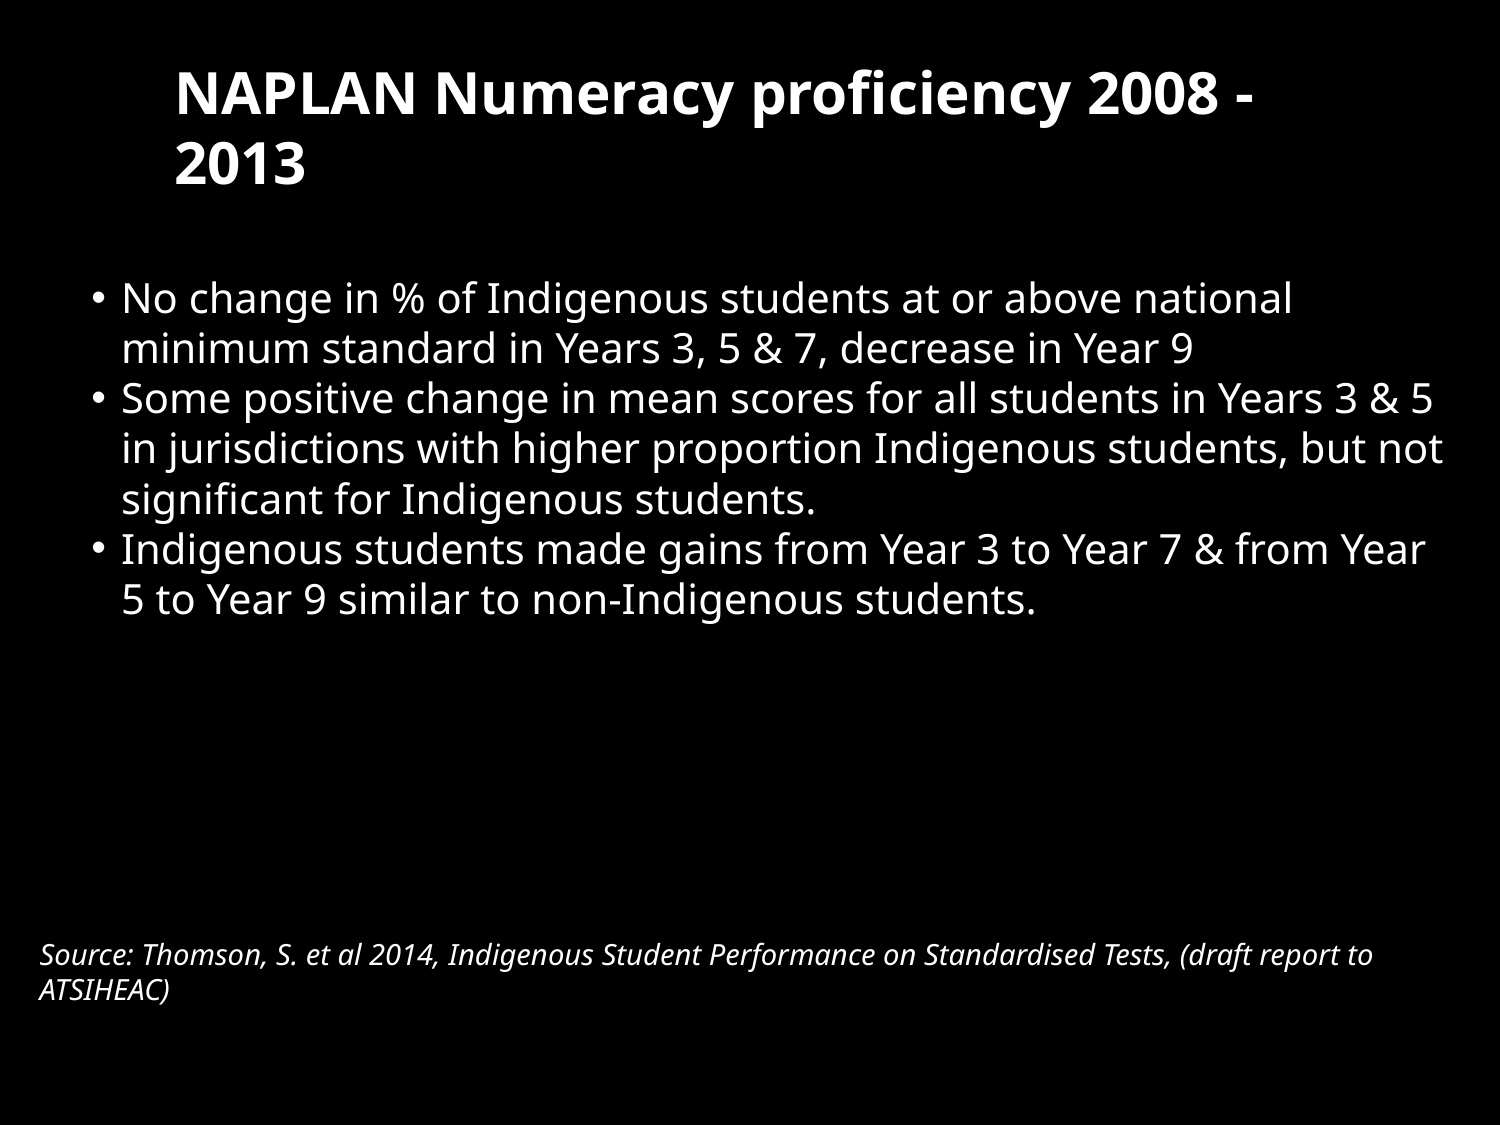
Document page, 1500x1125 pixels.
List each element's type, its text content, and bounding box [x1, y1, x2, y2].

title NAPLAN Numeracy proficiency 2008 - 2013 [159, 32, 1353, 219]
text_box No change in % of Indigenous students at or above national minimum standard in Years 3, 5 & 7, decrease in Year 9 Some positive change in mean scores for all students in Years 3 & 5 in jurisdictions with higher proportion Indigenous students, but not significant for Indigenous students. Indigenous students made gains from Year 3 to Year 7 & from Year 5 to Year 9 similar to non-Indigenous students. [76, 219, 1459, 675]
text_box Source: Thomson, S. et al 2014, Indigenous Student Performance on Standardised Tests, (draft report to ATSIHEAC) [24, 928, 1471, 1014]
